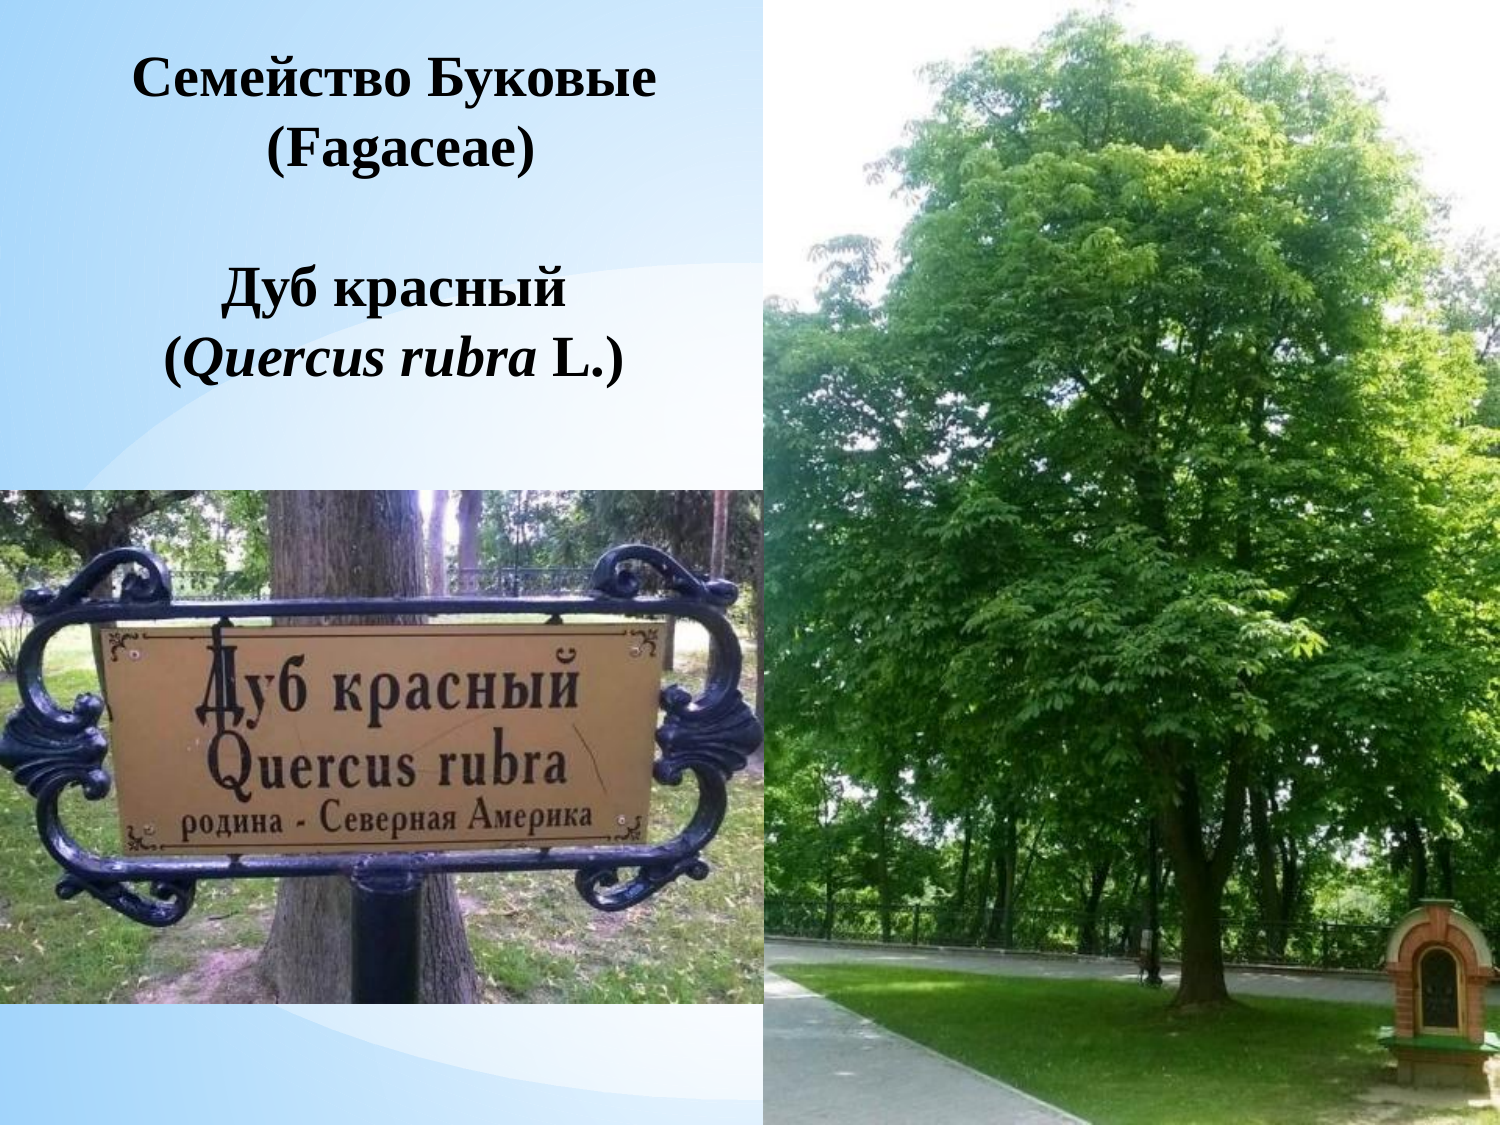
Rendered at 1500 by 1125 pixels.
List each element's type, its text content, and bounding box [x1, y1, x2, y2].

title Семейство Буковые (Fagaceae) Дуб красный (Quercus rubra L.) [0, 30, 756, 440]
picture [0, 0, 1500, 1125]
